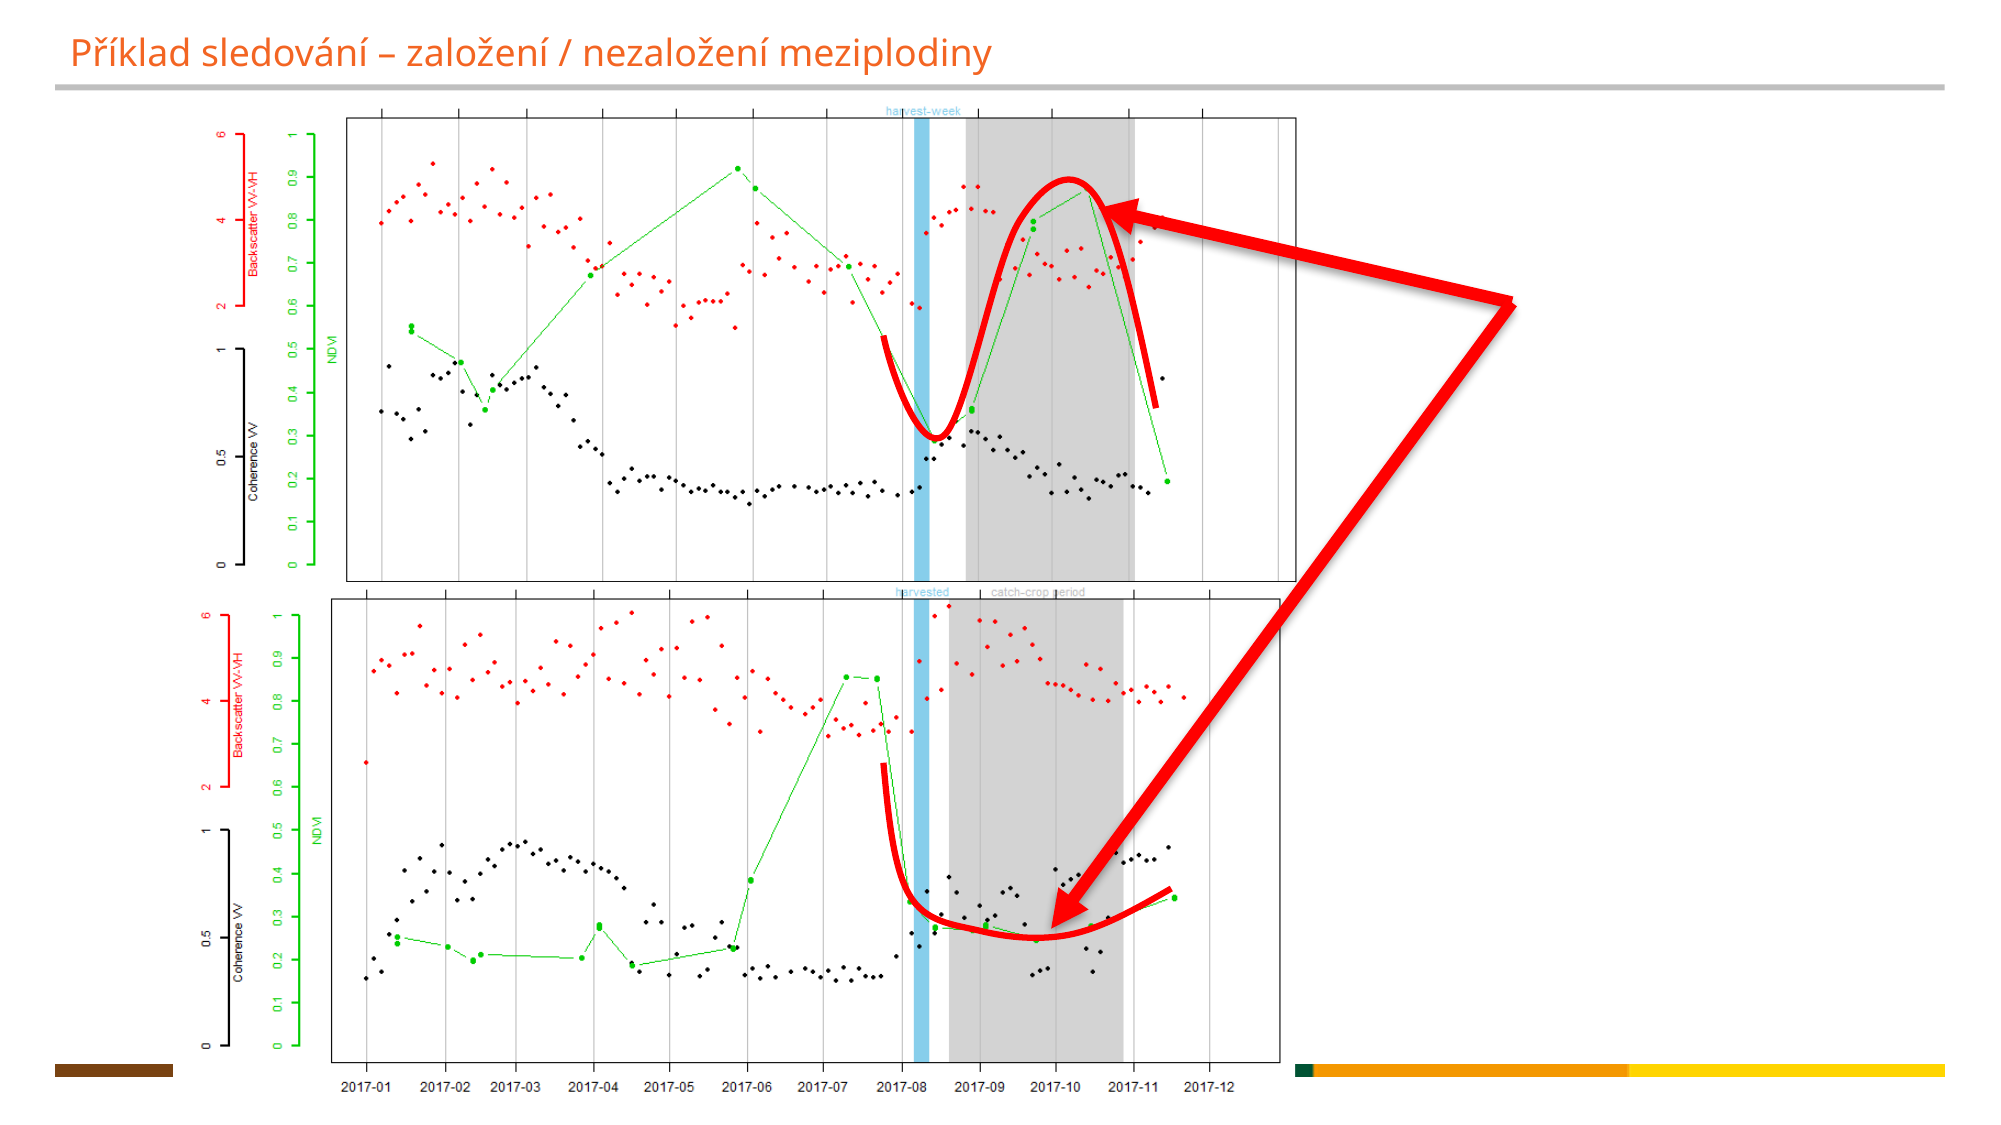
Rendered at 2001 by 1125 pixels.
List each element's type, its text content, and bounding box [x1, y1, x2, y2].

title Příklad sledování – založení / nezaložení meziplodiny [55, 16, 1945, 88]
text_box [882, 178, 1513, 939]
picture [55, 101, 1945, 1099]
